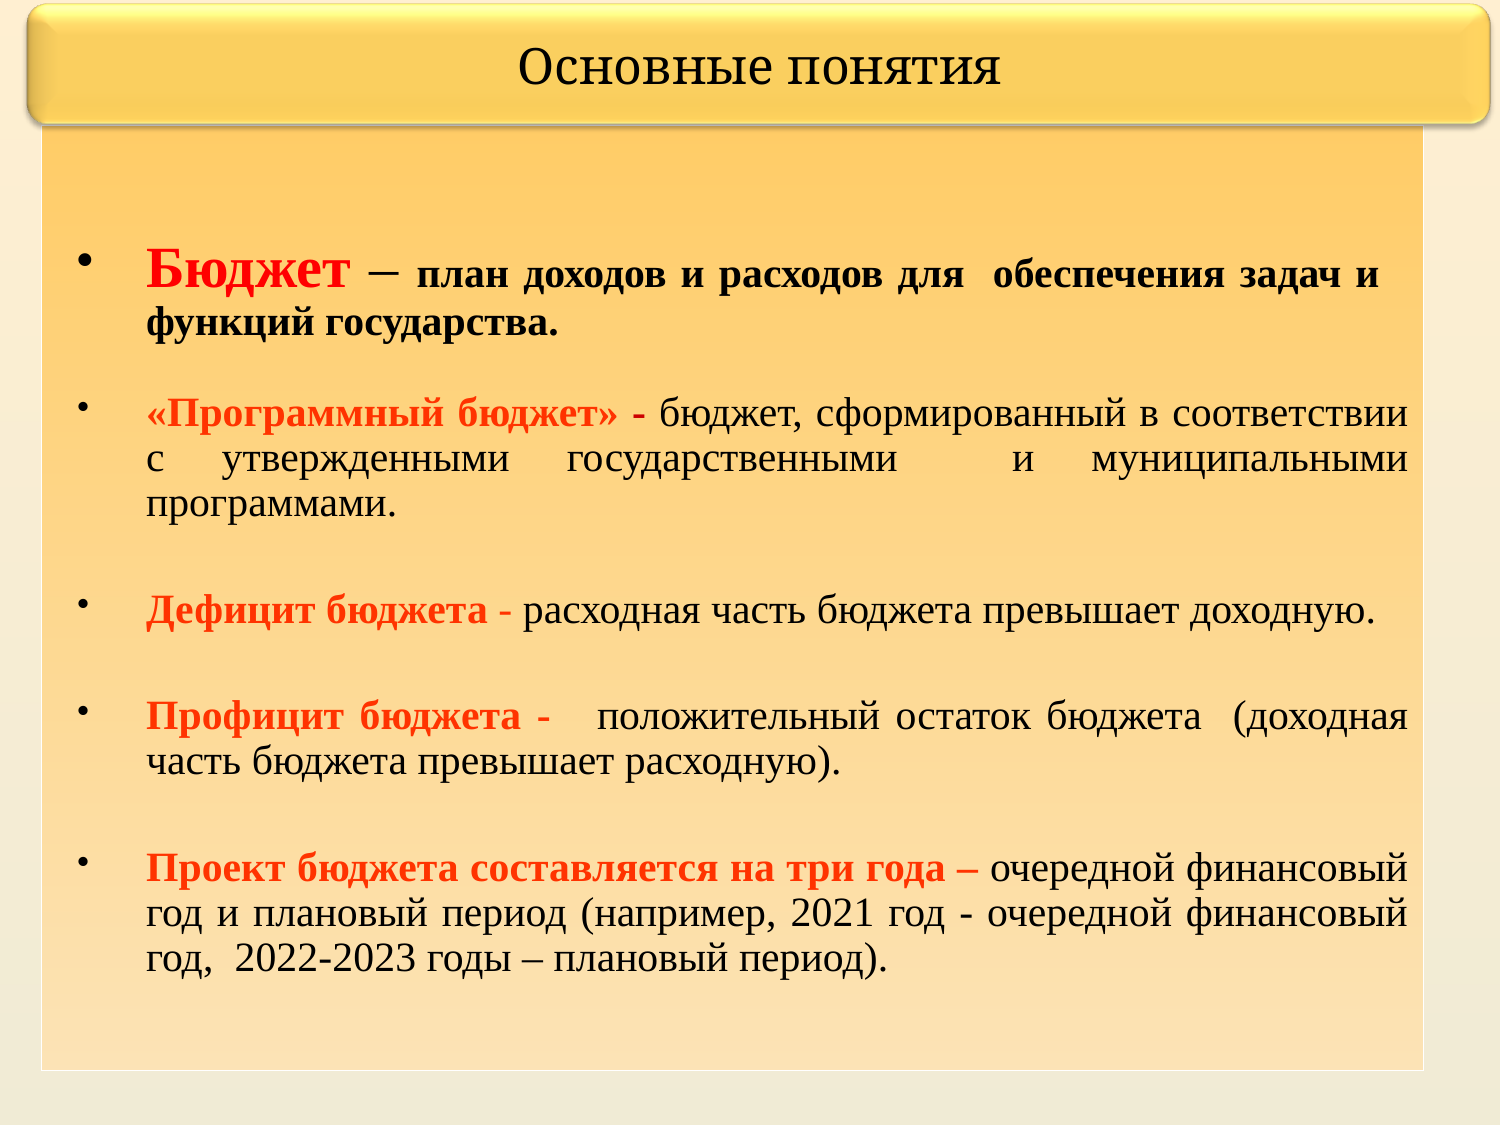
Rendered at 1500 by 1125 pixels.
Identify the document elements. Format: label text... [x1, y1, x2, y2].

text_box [17, 0, 1500, 139]
list Бюджет – план доходов и расходов для обеспечения задач и функций государства. «Программный бюджет» - бюджет, сформированный в соответствии с утвержденными государственными и муниципальными программами. Дефицит бюджета - расходная часть бюджета превышает доходную. Профицит бюджета - положительный остаток бюджета (доходная часть бюджета превышает расходную). Проект бюджета составляется на три года – очередной финансовый год и плановый период (например, 2021 год - очередной финансовый год, 2022-2023 годы – плановый период). [41, 173, 1424, 1071]
